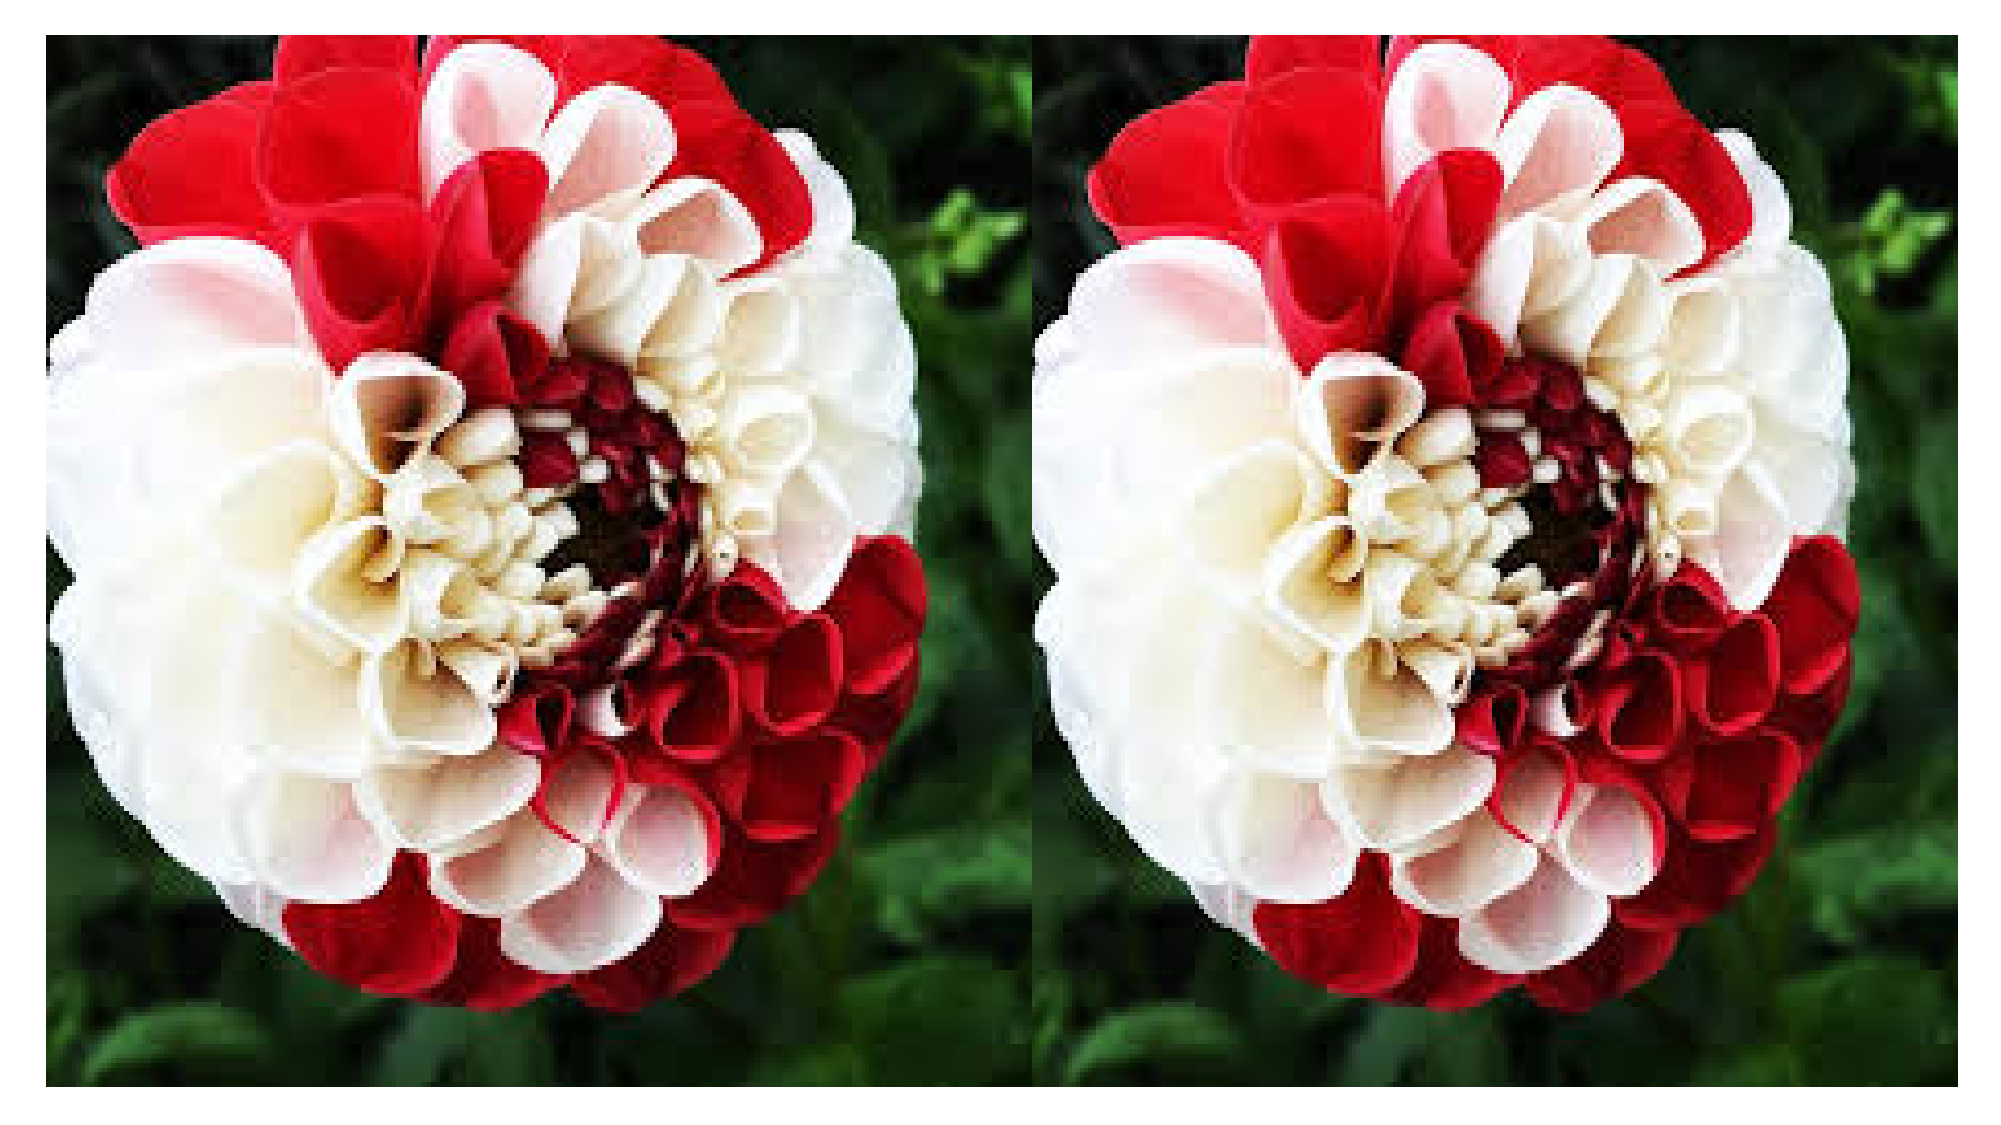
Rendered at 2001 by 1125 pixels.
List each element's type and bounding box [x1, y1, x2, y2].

picture [46, 35, 1958, 1087]
